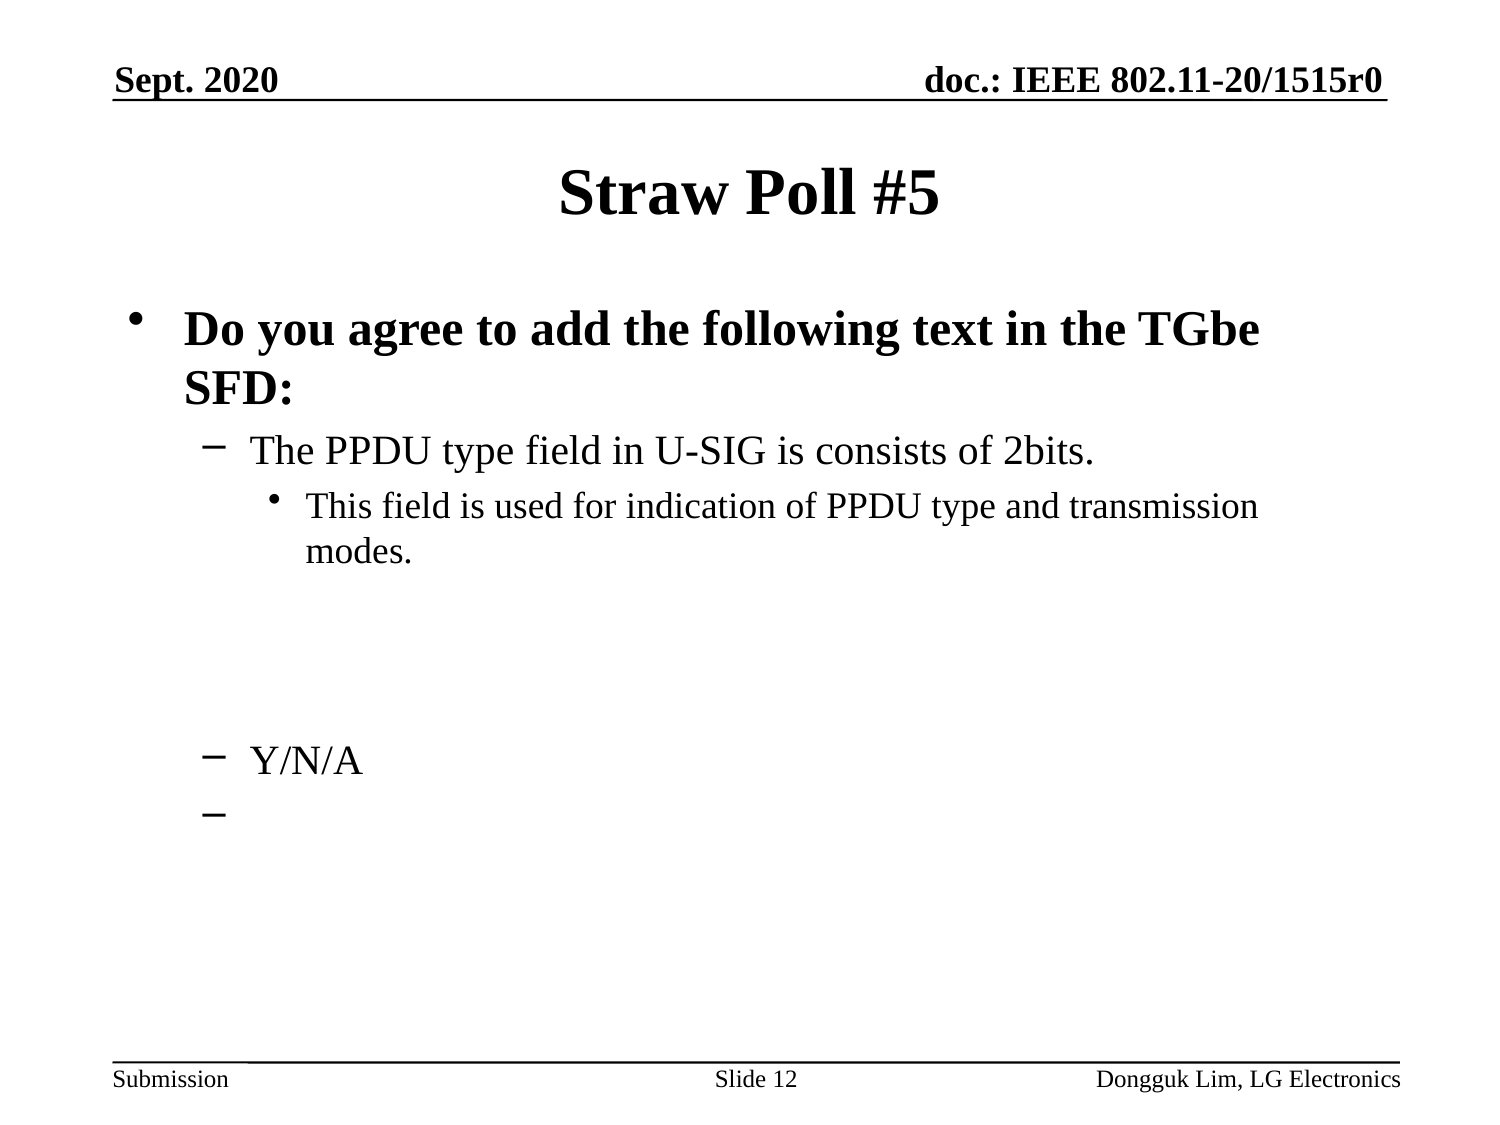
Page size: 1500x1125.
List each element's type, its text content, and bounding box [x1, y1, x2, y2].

title Straw Poll #5 [112, 112, 1388, 263]
slide_number Slide 12 [712, 1061, 800, 1093]
footer Dongguk Lim, LG Electronics [1092, 1061, 1402, 1093]
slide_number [114, 54, 281, 101]
list Do you agree to add the following text in the TGbe SFD: The PPDU type field in U-SIG is consists of 2bits. This field is used for indication of PPDU type and transmission modes. Y/N/A [112, 287, 1388, 1000]
